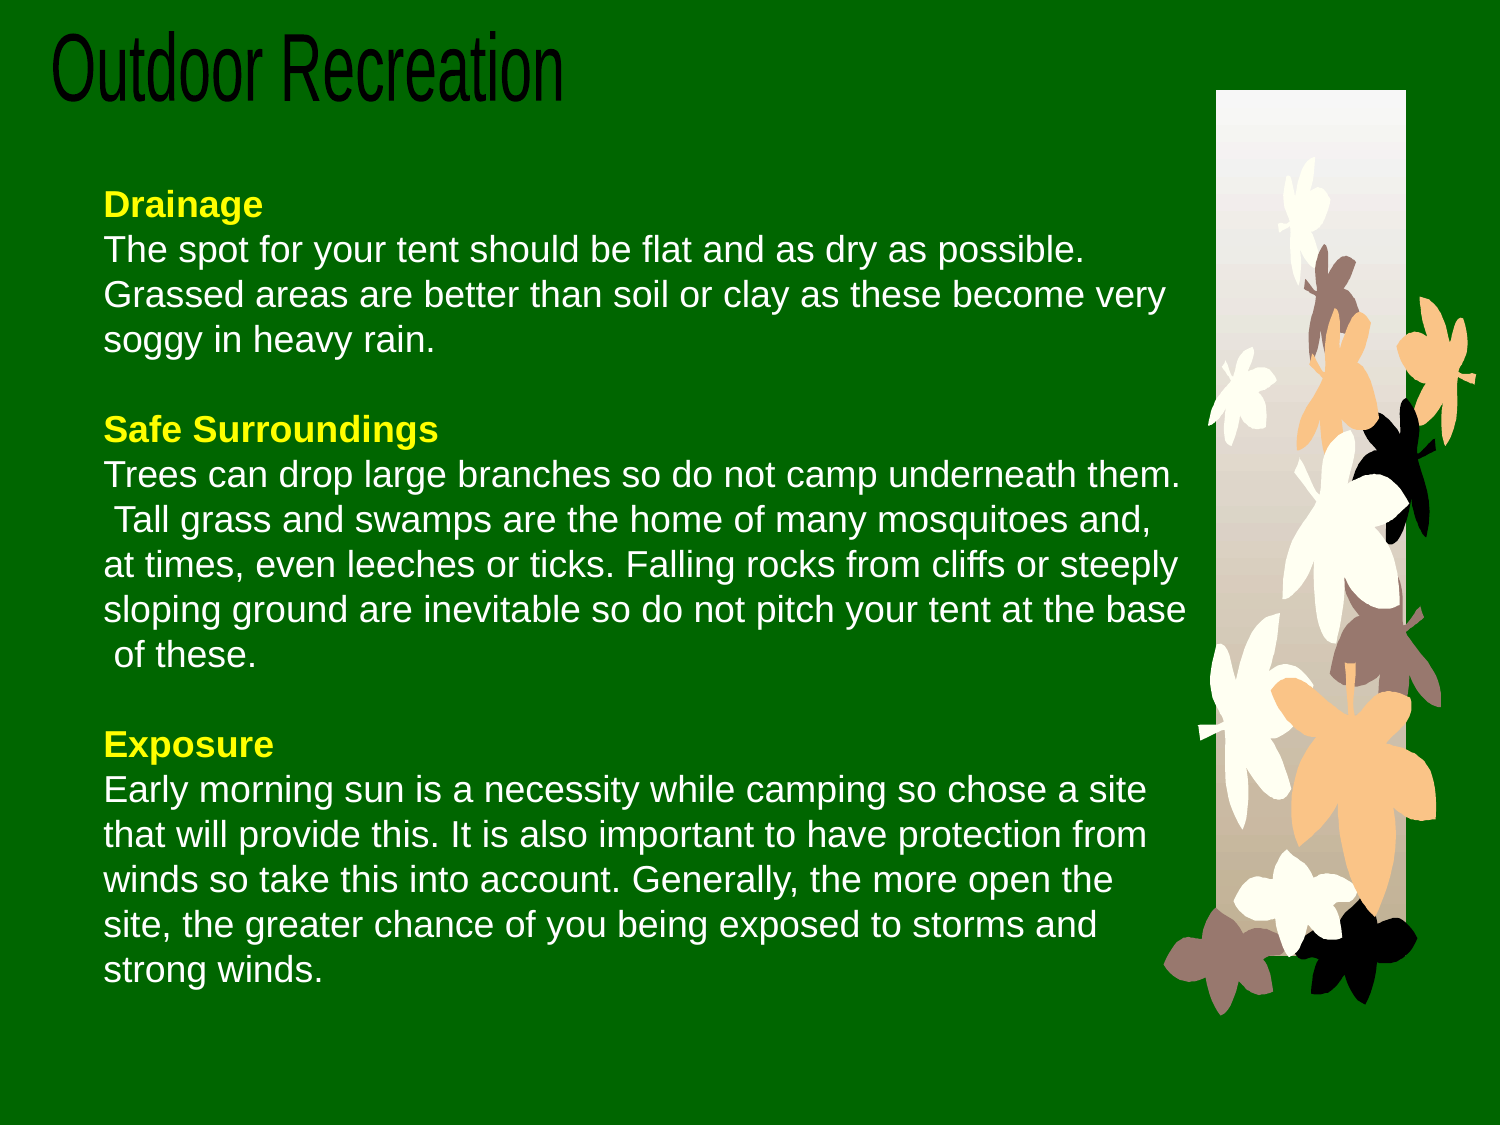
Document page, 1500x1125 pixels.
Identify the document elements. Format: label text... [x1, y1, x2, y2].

picture [1163, 89, 1478, 1017]
text_box Drainage The spot for your tent should be flat and as dry as possible. Grassed areas are better than soil or clay as these become very soggy in heavy rain. Safe Surroundings Trees can drop large branches so do not camp underneath them. Tall grass and swamps are the home of many mosquitoes and, at times, even leeches or ticks. Falling rocks from cliffs or steeply sloping ground are inevitable so do not pitch your tent at the base of these. Exposure Early morning sun is a necessity while camping so chose a site that will provide this. It is also important to have protection from winds so take this into account. Generally, the more open the site, the greater chance of you being exposed to storms and strong winds. [88, 172, 1158, 998]
